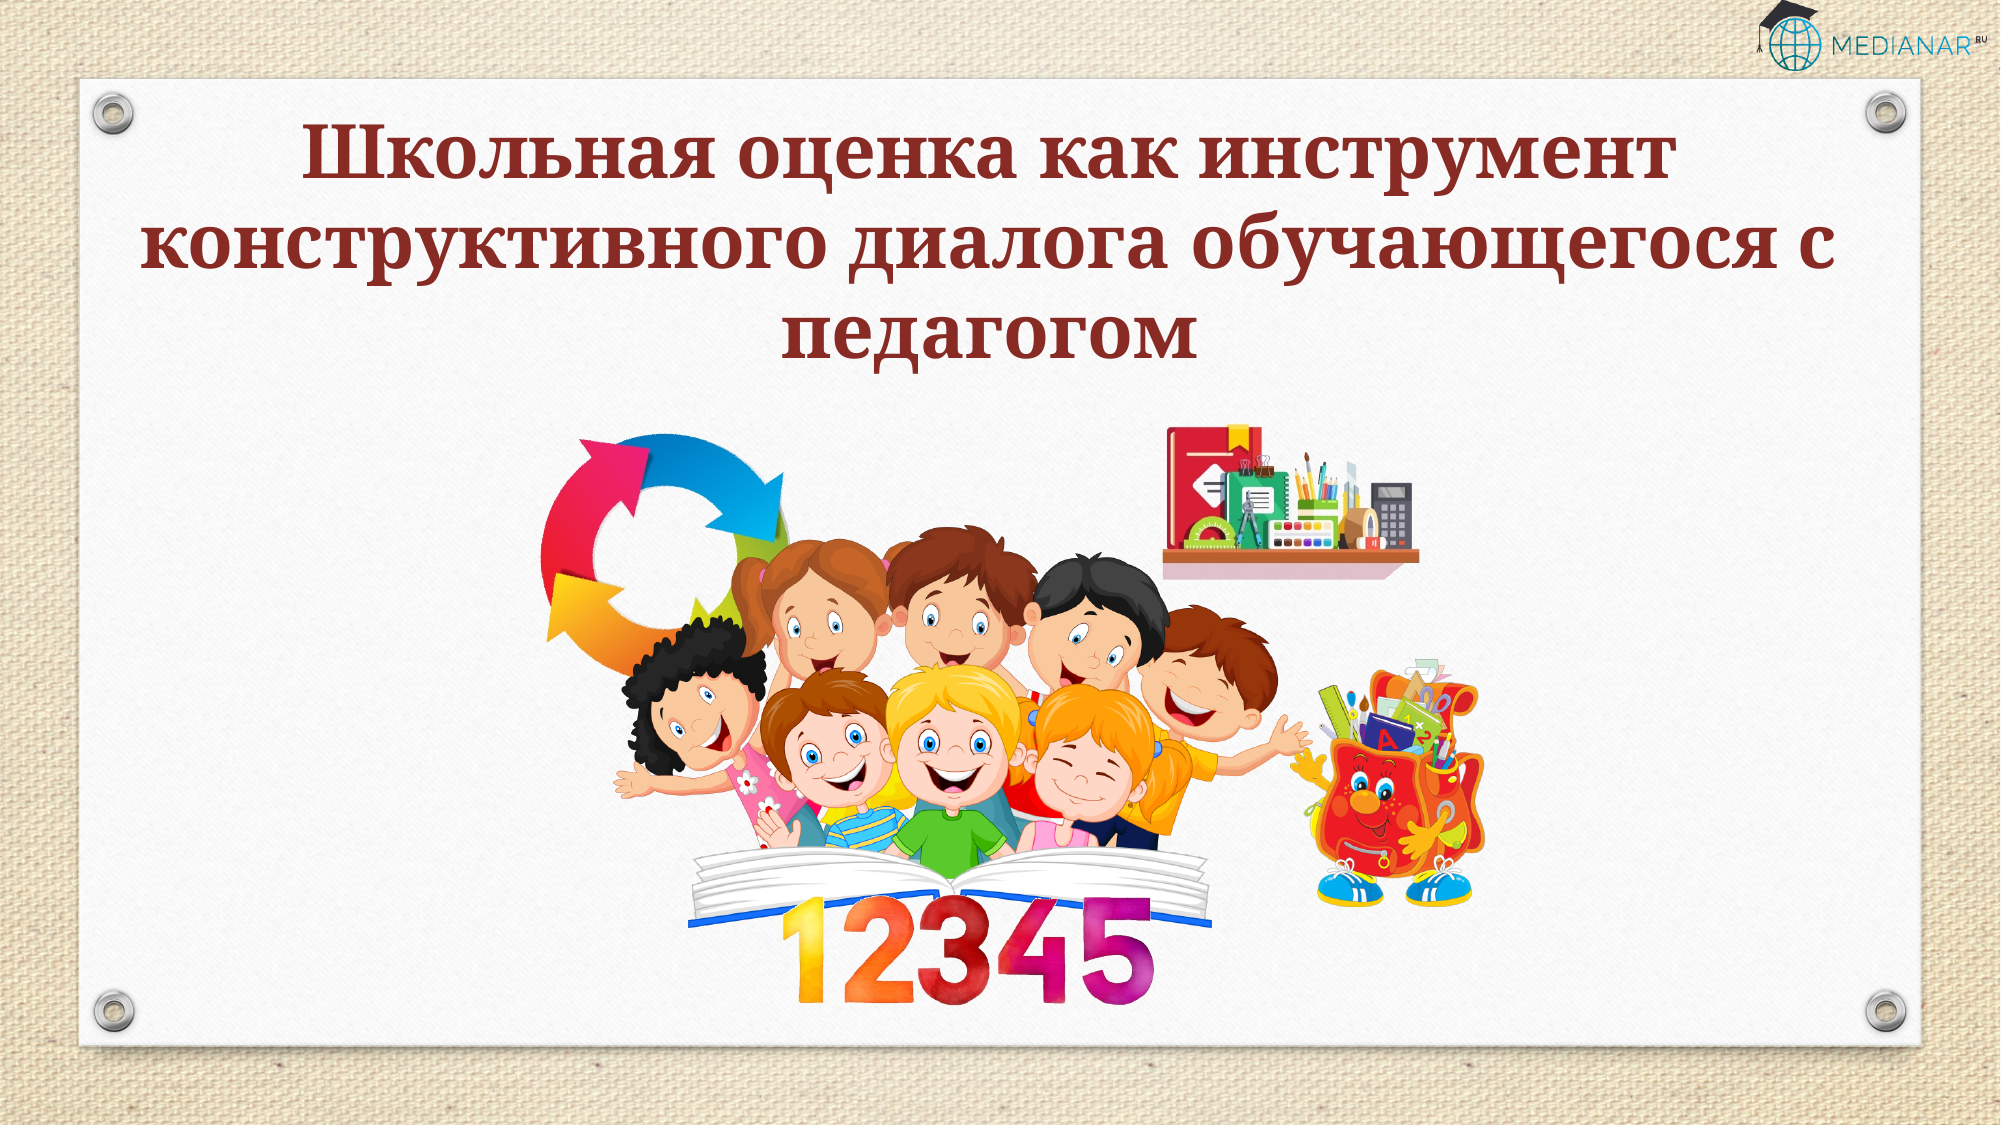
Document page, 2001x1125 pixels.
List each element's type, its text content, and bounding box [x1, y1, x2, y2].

picture [0, 0, 2001, 1125]
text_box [507, 400, 1489, 1015]
title Школьная оценка как инструмент конструктивного диалога обучающегося с педагогом [83, 93, 1897, 385]
